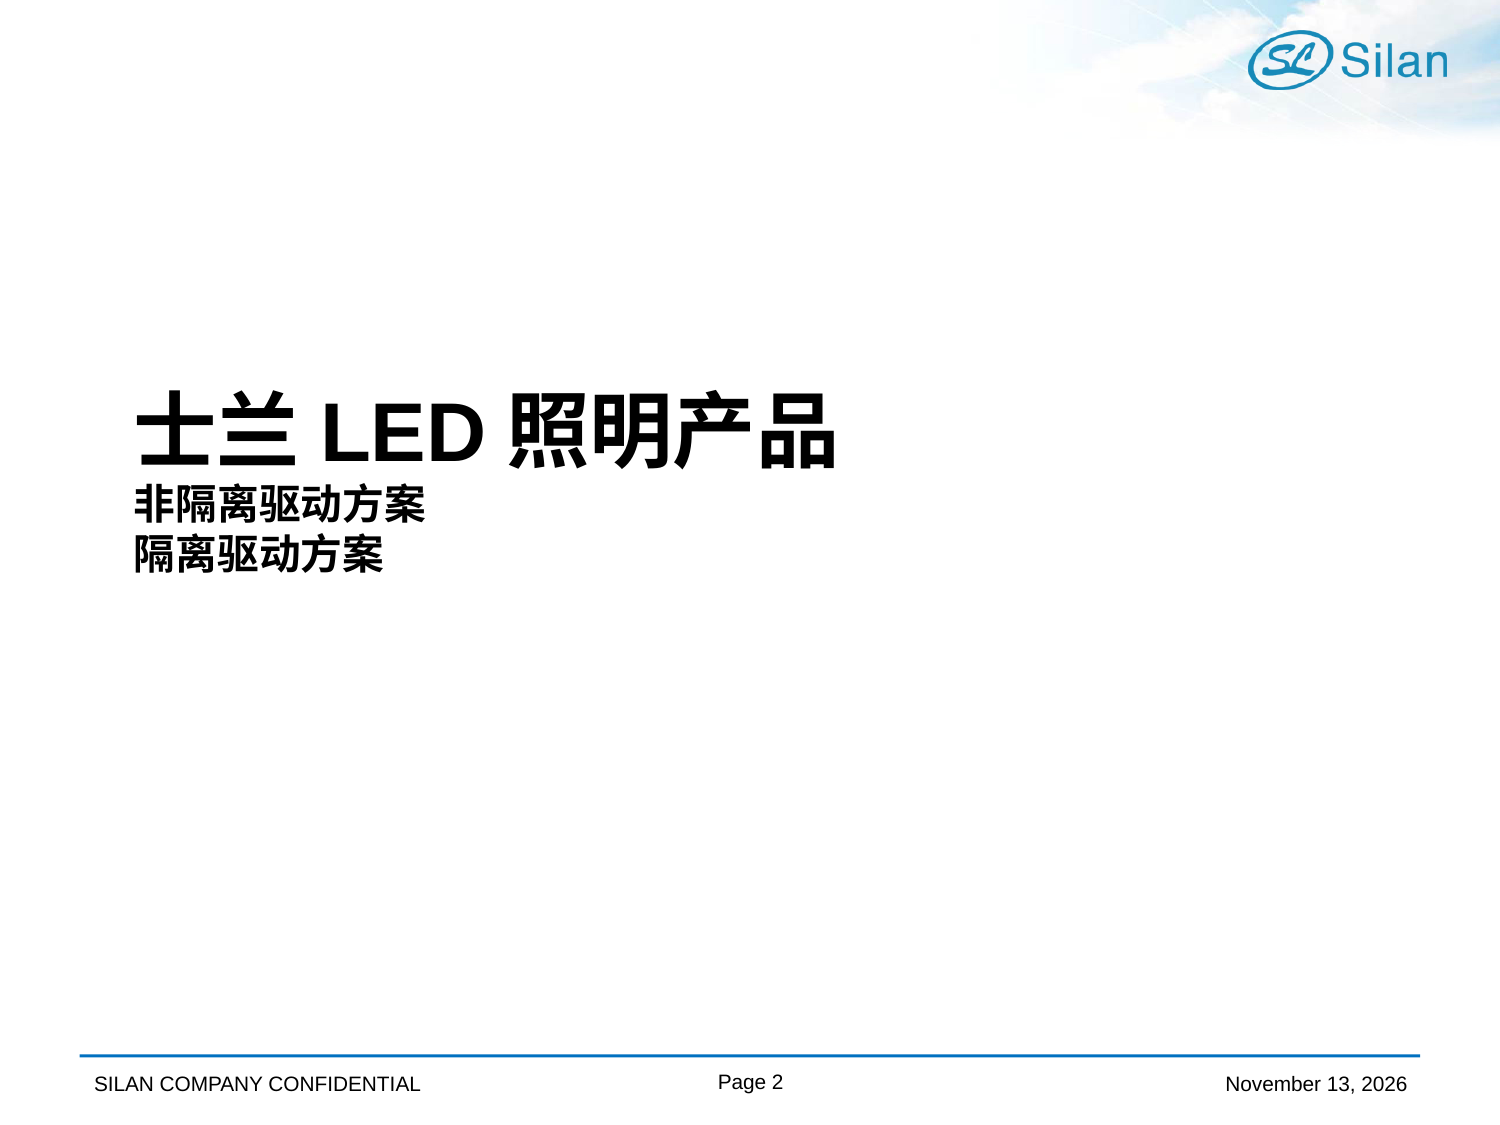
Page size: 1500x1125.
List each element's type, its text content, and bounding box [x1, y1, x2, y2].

title 士兰LED照明产品 非隔离驱动方案 隔离驱动方案 [133, 377, 1338, 475]
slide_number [1114, 1063, 1423, 1102]
picture [895, 1, 1500, 153]
slide_number Page 2 [672, 1061, 799, 1105]
